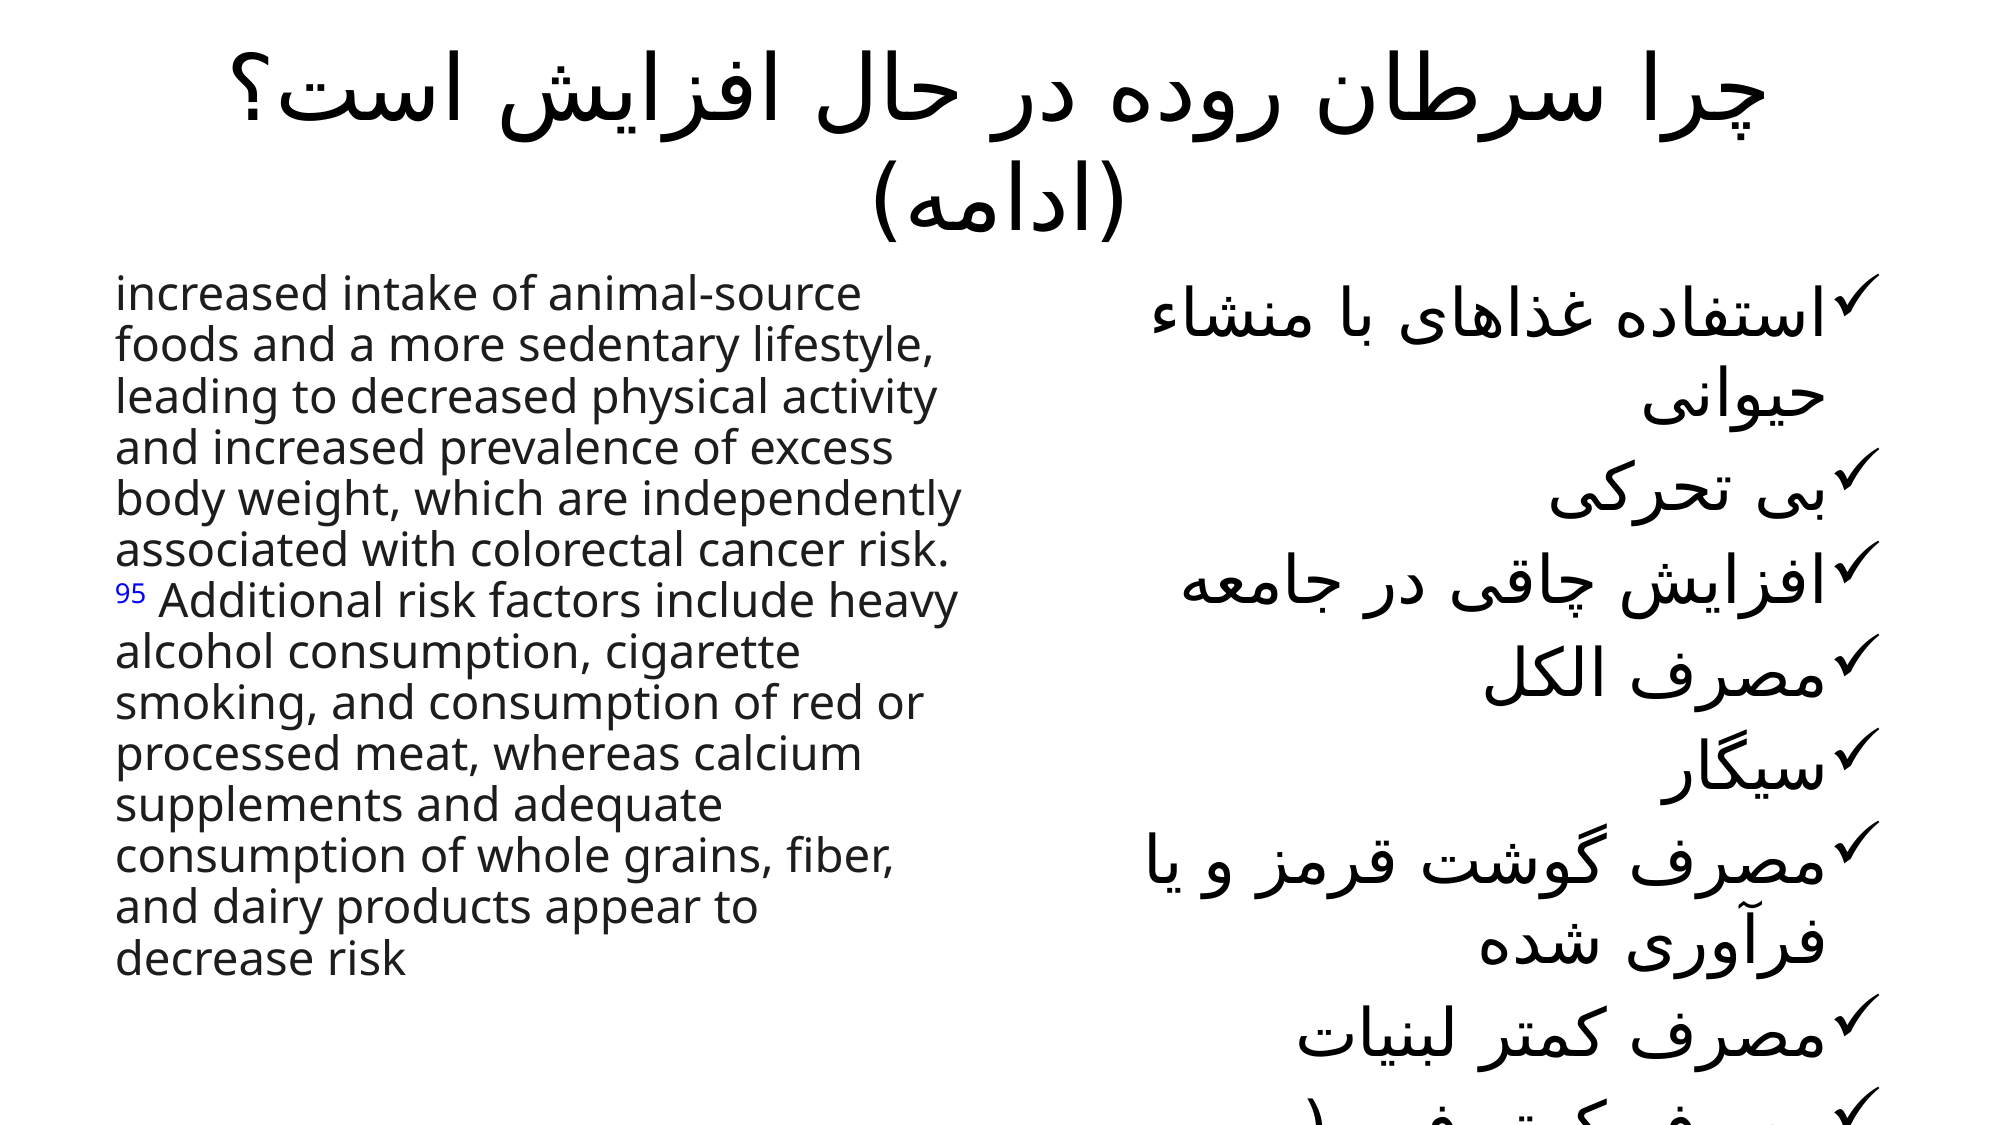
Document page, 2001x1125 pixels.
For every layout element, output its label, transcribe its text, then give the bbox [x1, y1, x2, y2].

list increased intake of animal-source foods and a more sedentary lifestyle, leading to decreased physical activity and increased prevalence of excess body weight, which are independently associated with colorectal cancer risk.95 Additional risk factors include heavy alcohol consumption, cigarette smoking, and consumption of red or processed meat, whereas calcium supplements and adequate consumption of whole grains, fiber, and dairy products appear to decrease risk [99, 262, 984, 1005]
list استفاده غذاهای با منشاء حیوانی بی تحرکی افزایش چاقی در جامعه مصرف الکل سیگار مصرف گوشت قرمز و یا فرآوری شده مصرف کمتر لبنیات مصرف کمتر فیبر (میوه و سبزی) [1016, 262, 1900, 1005]
title چرا سرطان روده در حال افزایش است؟ (ادامه) [99, 45, 1900, 233]
